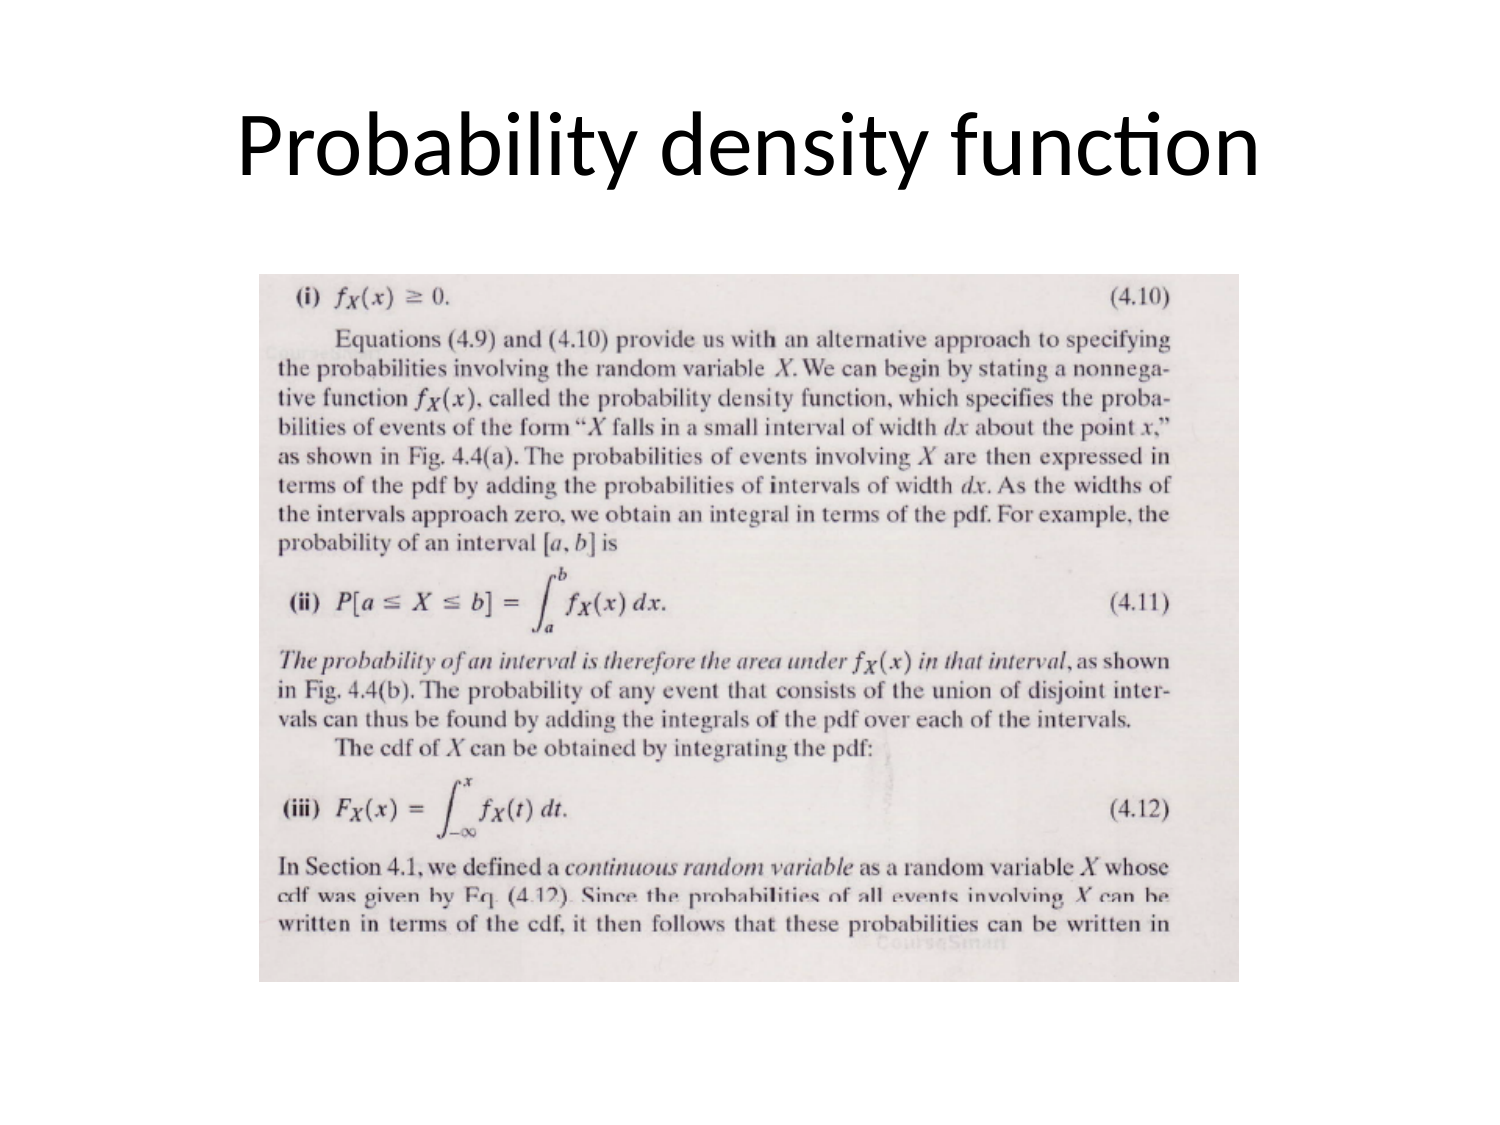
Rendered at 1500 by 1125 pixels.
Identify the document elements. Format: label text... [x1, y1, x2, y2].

picture [259, 274, 1240, 982]
title Probability density function [75, 45, 1425, 233]
